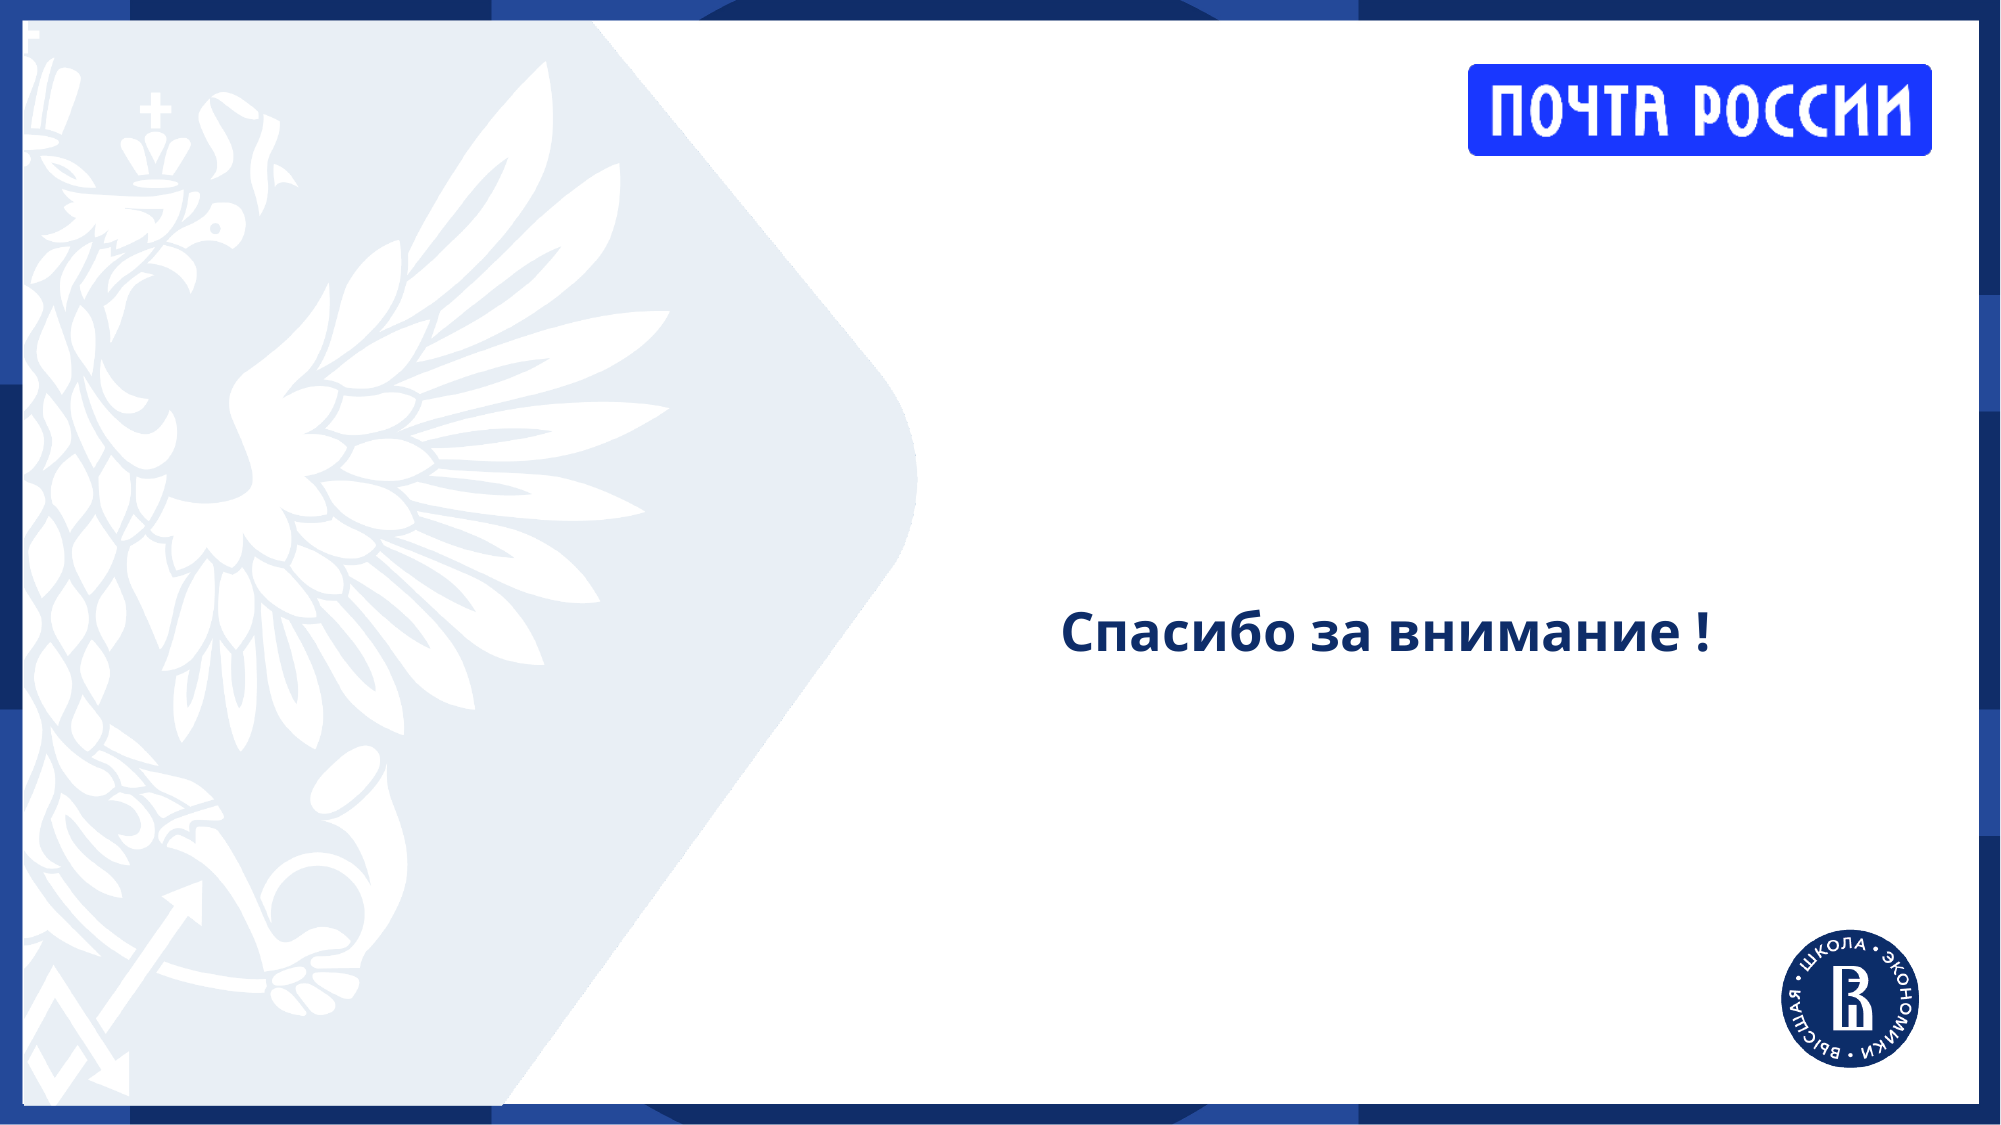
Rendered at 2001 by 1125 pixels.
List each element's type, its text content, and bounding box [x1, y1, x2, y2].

picture [0, 0, 2001, 1125]
text_box Спасибо за внимание ! [1045, 589, 1737, 670]
